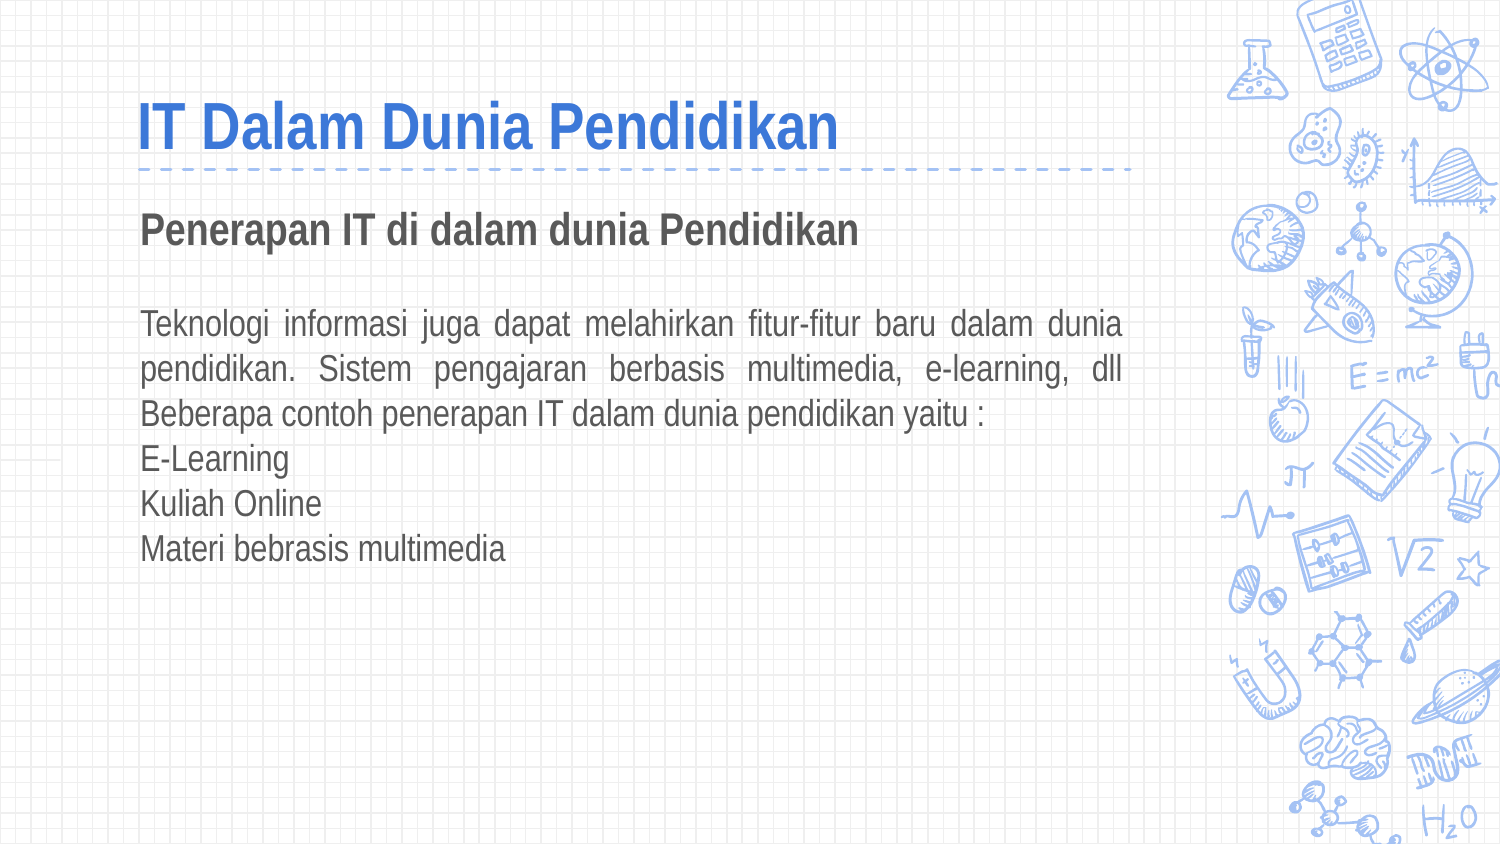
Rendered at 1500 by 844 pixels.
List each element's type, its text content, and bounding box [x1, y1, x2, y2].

title IT Dalam Dunia Pendidikan [122, 36, 1238, 178]
text_box Penerapan IT di dalam dunia Pendidikan Teknologi informasi juga dapat melahirkan fitur-fitur baru dalam dunia pendidikan. Sistem pengajaran berbasis multimedia, e-learning, dll Beberapa contoh penerapan IT dalam dunia pendidikan yaitu : E-Learning Kuliah Online Materi bebrasis multimedia [125, 184, 1138, 747]
